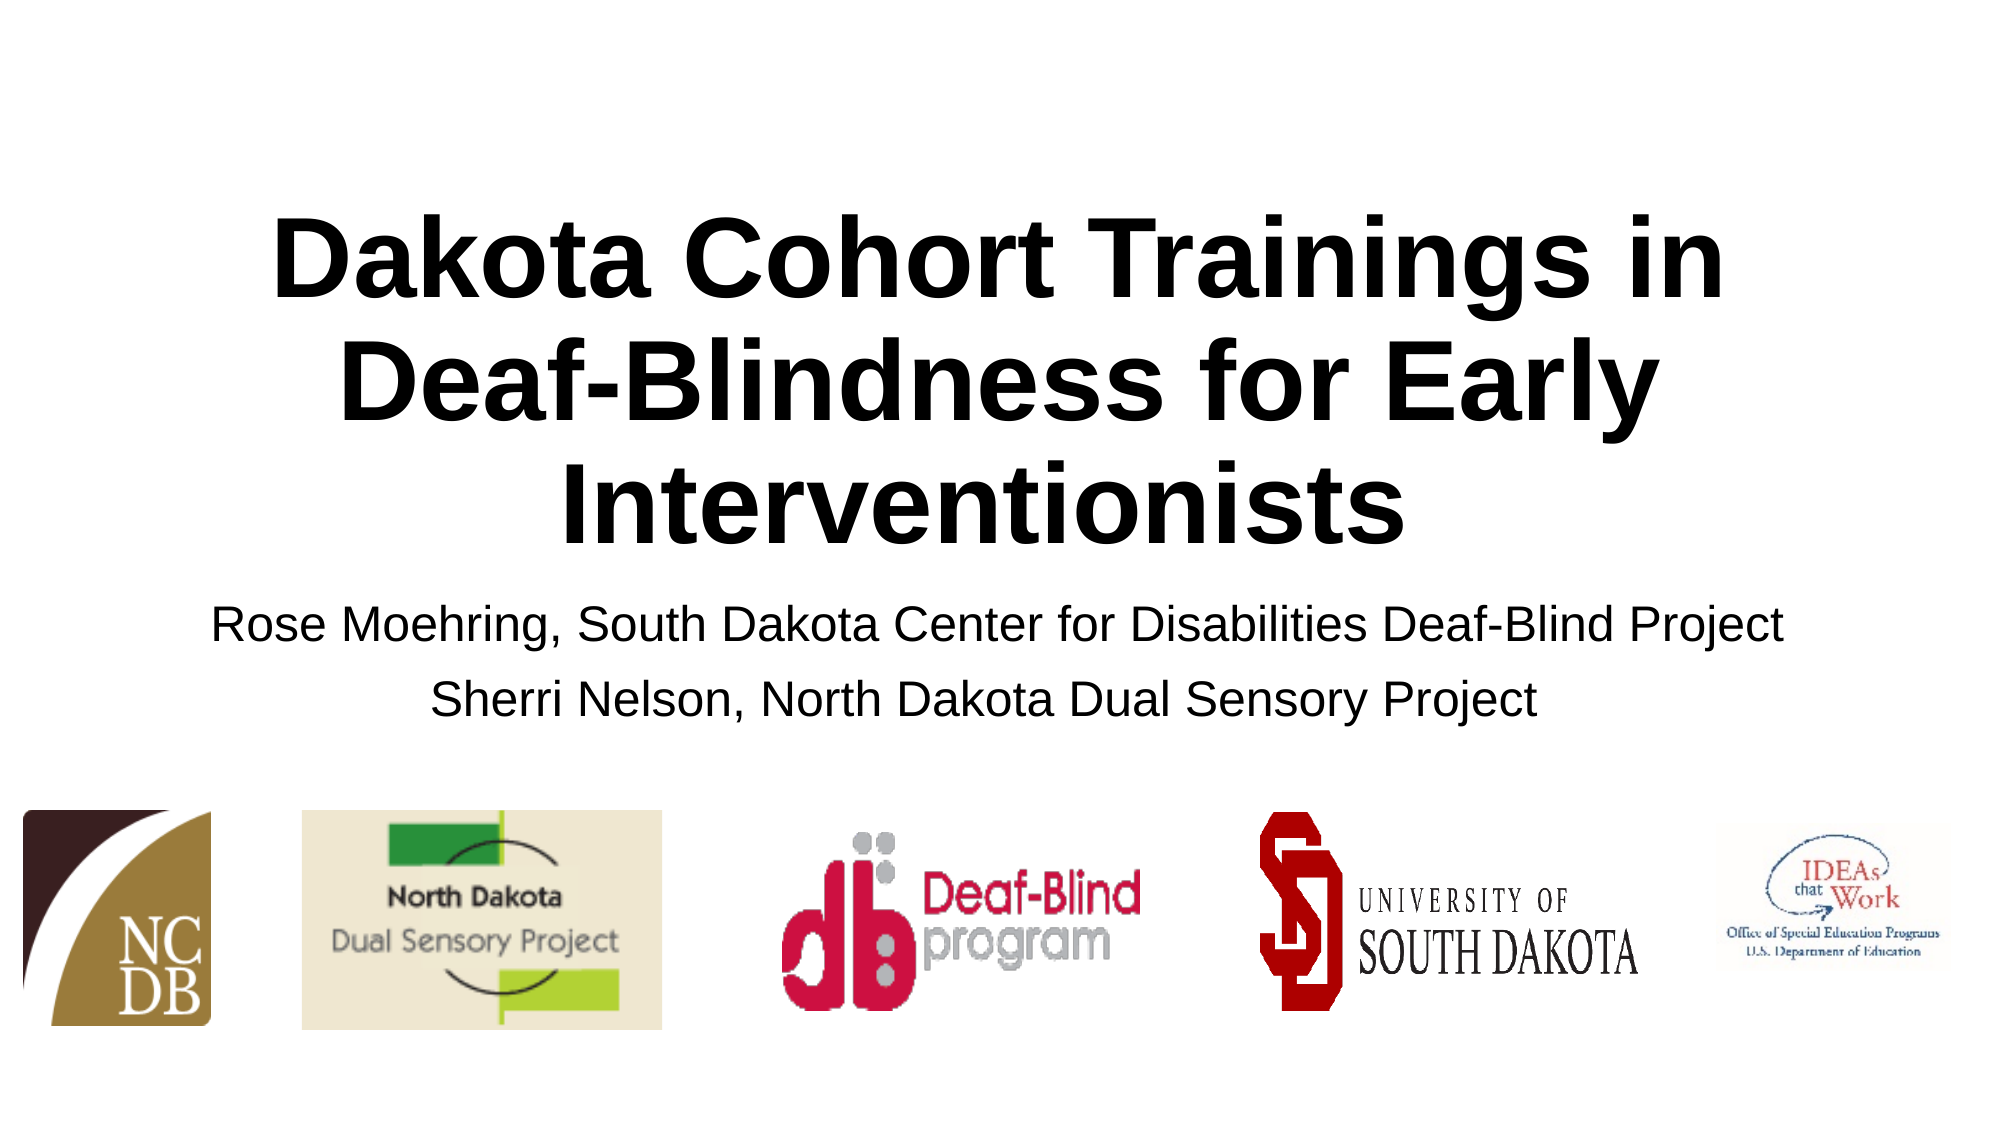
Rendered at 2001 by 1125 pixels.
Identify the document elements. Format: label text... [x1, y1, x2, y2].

title Dakota Cohort Trainings in Deaf-Blindness for Early Interventionists [249, 184, 1750, 576]
picture [1715, 823, 1951, 971]
picture [1260, 812, 1638, 1011]
picture [23, 810, 211, 1026]
picture [782, 832, 1140, 1011]
subtitle Rose Moehring, South Dakota Center for Disabilities Deaf-Blind Project Sherri Nelson, North Dakota Dual Sensory Project [189, 590, 1807, 857]
picture [301, 810, 663, 1030]
